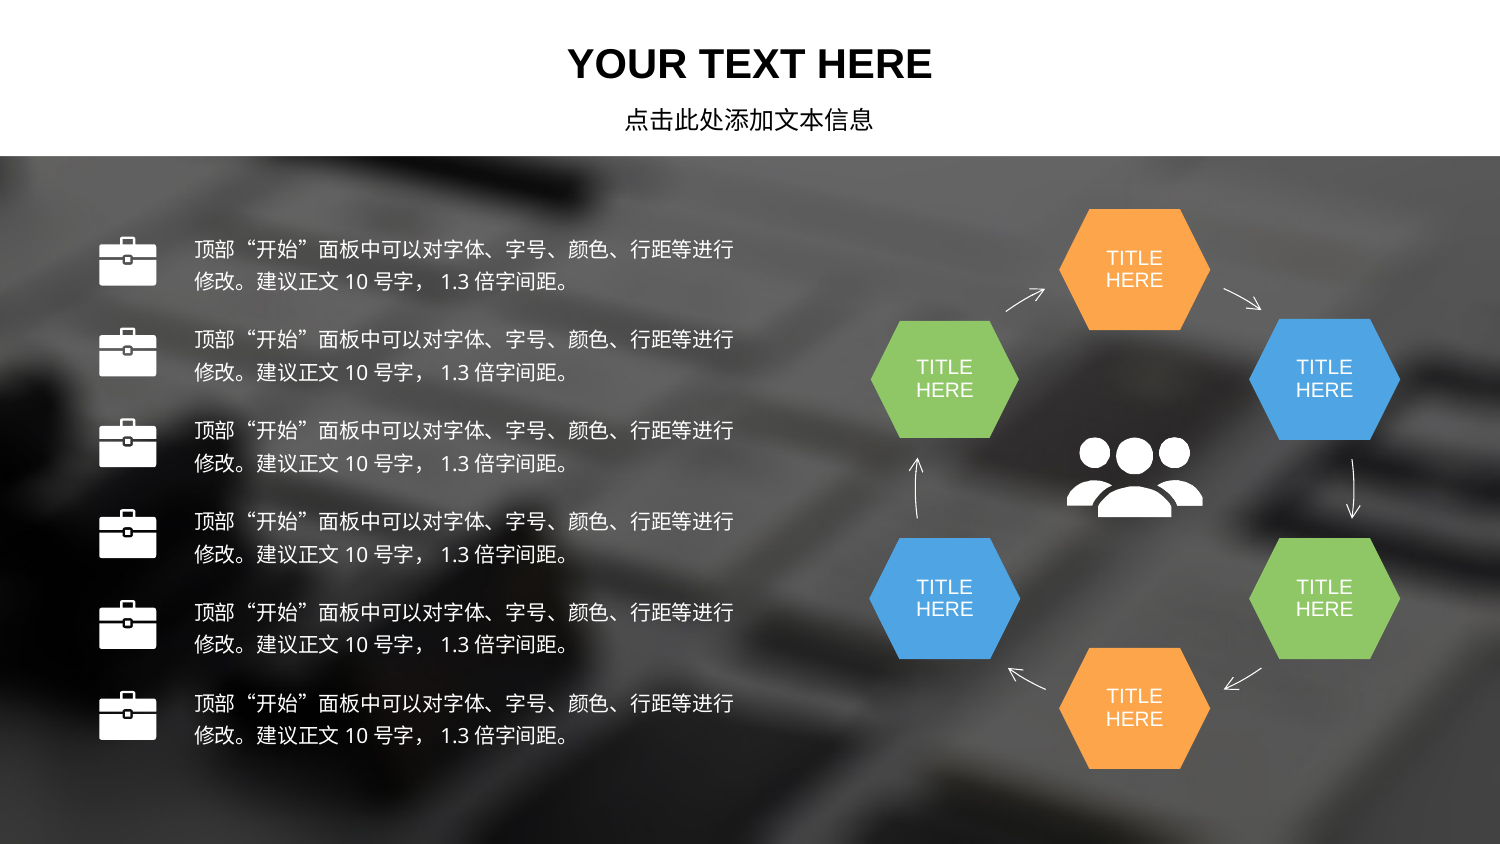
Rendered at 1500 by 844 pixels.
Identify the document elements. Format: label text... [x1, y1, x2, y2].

text_box [99, 418, 157, 444]
text_box [99, 600, 157, 621]
picture [0, 157, 1500, 844]
text_box [99, 327, 157, 349]
text_box [99, 714, 157, 740]
text_box [99, 441, 157, 468]
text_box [1067, 437, 1203, 518]
list YOUR TEXT HERE [462, 26, 1038, 95]
text_box 顶部“开始”面板中可以对字体、字号、颜色、行距等进行修改。建议正文10号字，1.3倍字间距。 [179, 221, 757, 301]
text_box [99, 509, 157, 535]
text_box 顶部“开始”面板中可以对字体、字号、颜色、行距等进行修改。建议正文10号字，1.3倍字间距。 [179, 312, 735, 392]
text_box [99, 350, 157, 377]
text_box 顶部“开始”面板中可以对字体、字号、颜色、行距等进行修改。建议正文10号字，1.3倍字间距。 [179, 493, 735, 574]
text_box [99, 532, 157, 559]
text_box [99, 259, 157, 286]
list 点击此处添加文本信息 [462, 95, 1038, 148]
text_box 顶部“开始”面板中可以对字体、字号、颜色、行距等进行修改。建议正文10号字，1.3倍字间距。 [179, 584, 735, 665]
text_box 顶部“开始”面板中可以对字体、字号、颜色、行距等进行修改。建议正文10号字，1.3倍字间距。 [179, 403, 735, 483]
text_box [735, 222, 1500, 756]
text_box [99, 690, 157, 712]
text_box [99, 623, 157, 649]
text_box 顶部“开始”面板中可以对字体、字号、颜色、行距等进行修改。建议正文10号字，1.3倍字间距。 [179, 675, 735, 756]
text_box [99, 236, 157, 258]
